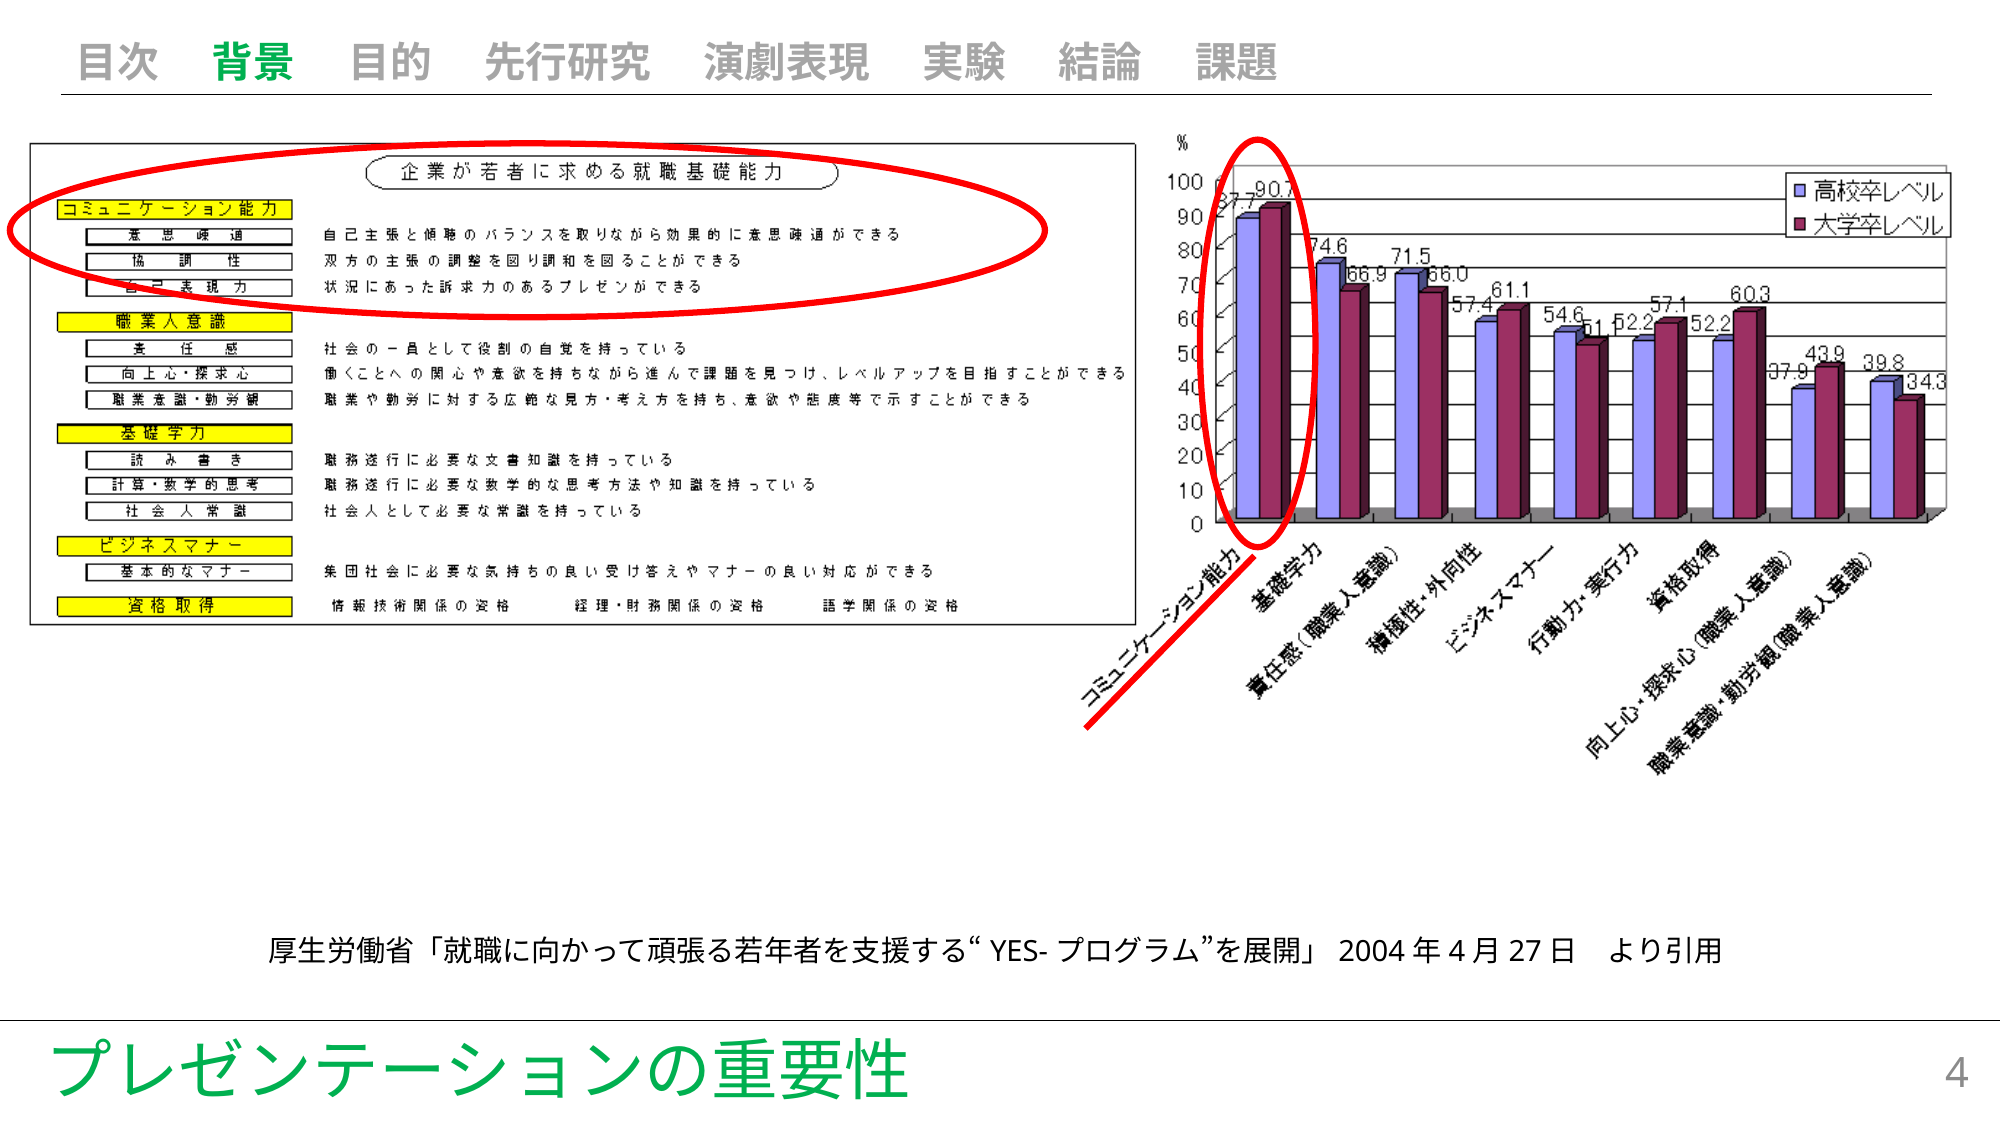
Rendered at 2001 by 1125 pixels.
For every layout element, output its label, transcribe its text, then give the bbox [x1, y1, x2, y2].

text_box [8, 207, 26, 253]
picture [26, 120, 1959, 783]
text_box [1085, 555, 1255, 729]
text_box 課題 [1180, 28, 1294, 94]
text_box 演劇表現 [688, 28, 885, 94]
text_box 実験 [907, 28, 1021, 94]
slide_number 3 [1534, 1044, 1985, 1105]
text_box 目次 [60, 28, 174, 94]
text_box 厚生労働省「就職に向かって頑張る若年者を支援する“YES-プログラム”を展開」2004年4月27日 より引用 [253, 924, 1739, 975]
text_box 先行研究 [469, 28, 666, 94]
text_box 結論 [1044, 28, 1158, 94]
text_box 目的 [333, 28, 447, 94]
text_box 背景 [197, 28, 311, 94]
text_box プレゼンテーションの重要性 [30, 1021, 928, 1116]
